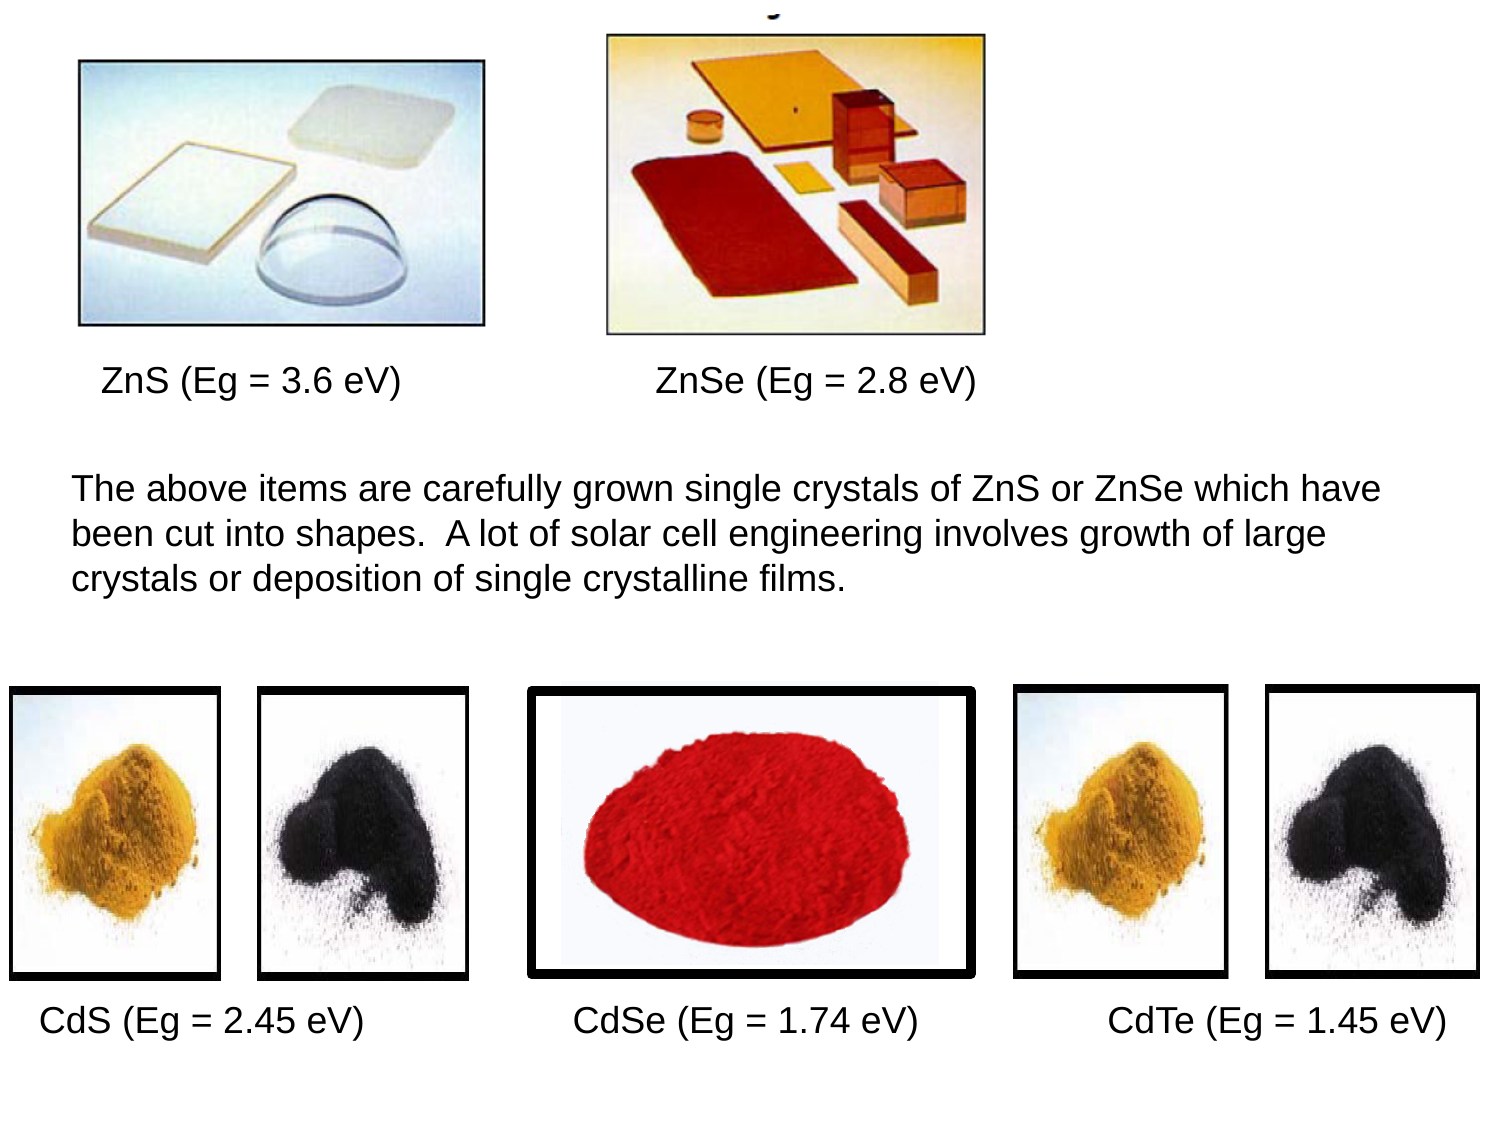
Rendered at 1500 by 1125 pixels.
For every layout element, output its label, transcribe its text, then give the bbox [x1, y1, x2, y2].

text_box CdS (Eg = 2.45 eV) CdSe (Eg = 1.74 eV) CdTe (Eg = 1.45 eV) [24, 988, 1489, 1049]
text_box [529, 689, 973, 976]
picture [62, 14, 1001, 350]
picture [1004, 670, 1482, 986]
picture [560, 681, 939, 965]
picture [0, 672, 470, 988]
text_box The above items are carefully grown single crystals of ZnS or ZnSe which have been cut into shapes. A lot of solar cell engineering involves growth of large crystals or deposition of single crystalline films. [56, 456, 1400, 606]
text_box ZnS (Eg = 3.6 eV) ZnSe (Eg = 2.8 eV) [86, 348, 1037, 409]
